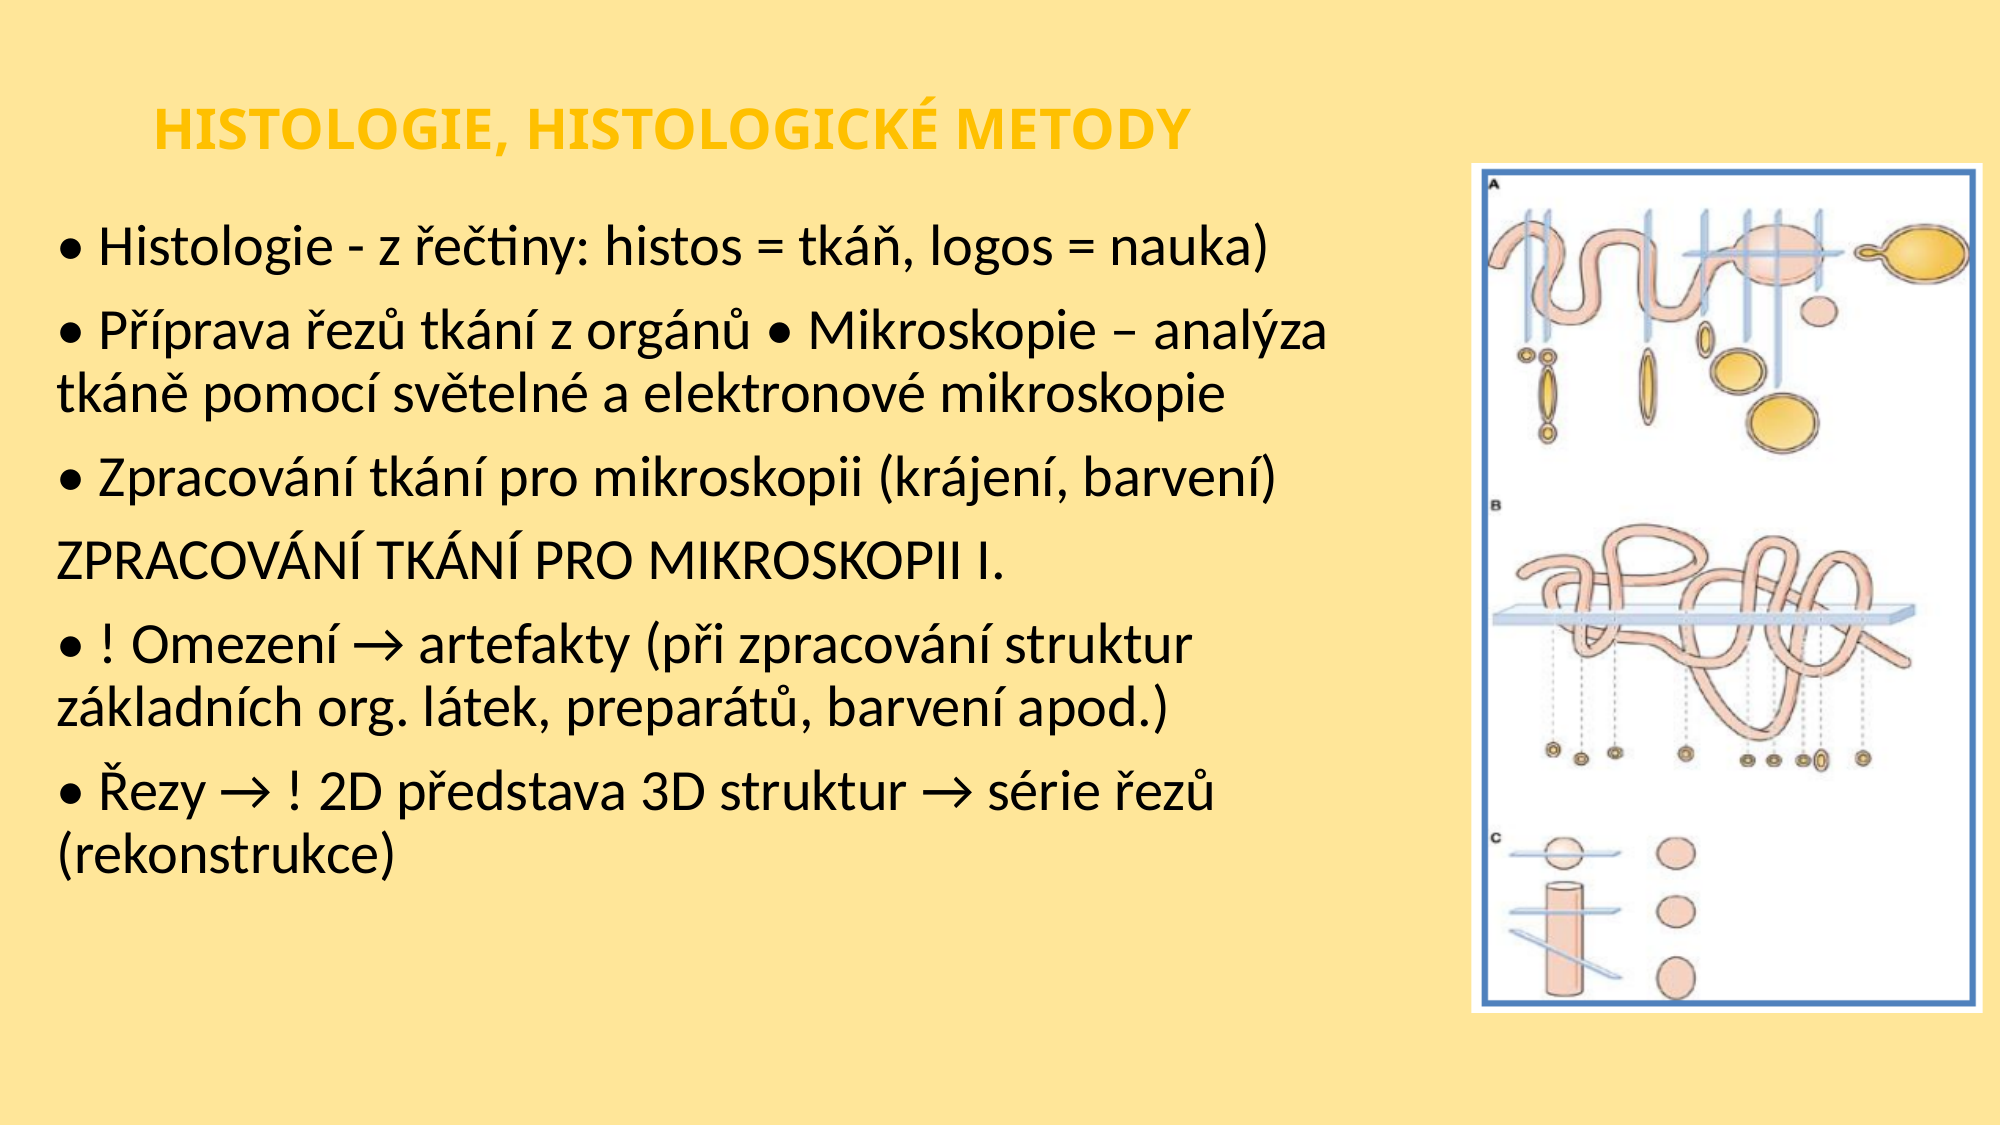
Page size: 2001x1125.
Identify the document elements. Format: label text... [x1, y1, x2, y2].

list • Histologie - z řečtiny: histos = tkáň, logos = nauka) • Příprava řezů tkání z orgánů • Mikroskopie – analýza tkáně pomocí světelné a elektronové mikroskopie • Zpracování tkání pro mikroskopii (krájení, barvení) ZPRACOVÁNÍ TKÁNÍ PRO MIKROSKOPII I. • ! Omezení → artefakty (při zpracování struktur základních org. látek, preparátů, barvení apod.) • Řezy → ! 2D představa 3D struktur → série řezů (rekonstrukce) [41, 207, 1428, 1067]
title HISTOLOGIE, HISTOLOGICKÉ METODY [137, 93, 1863, 238]
picture [1471, 163, 1983, 1014]
